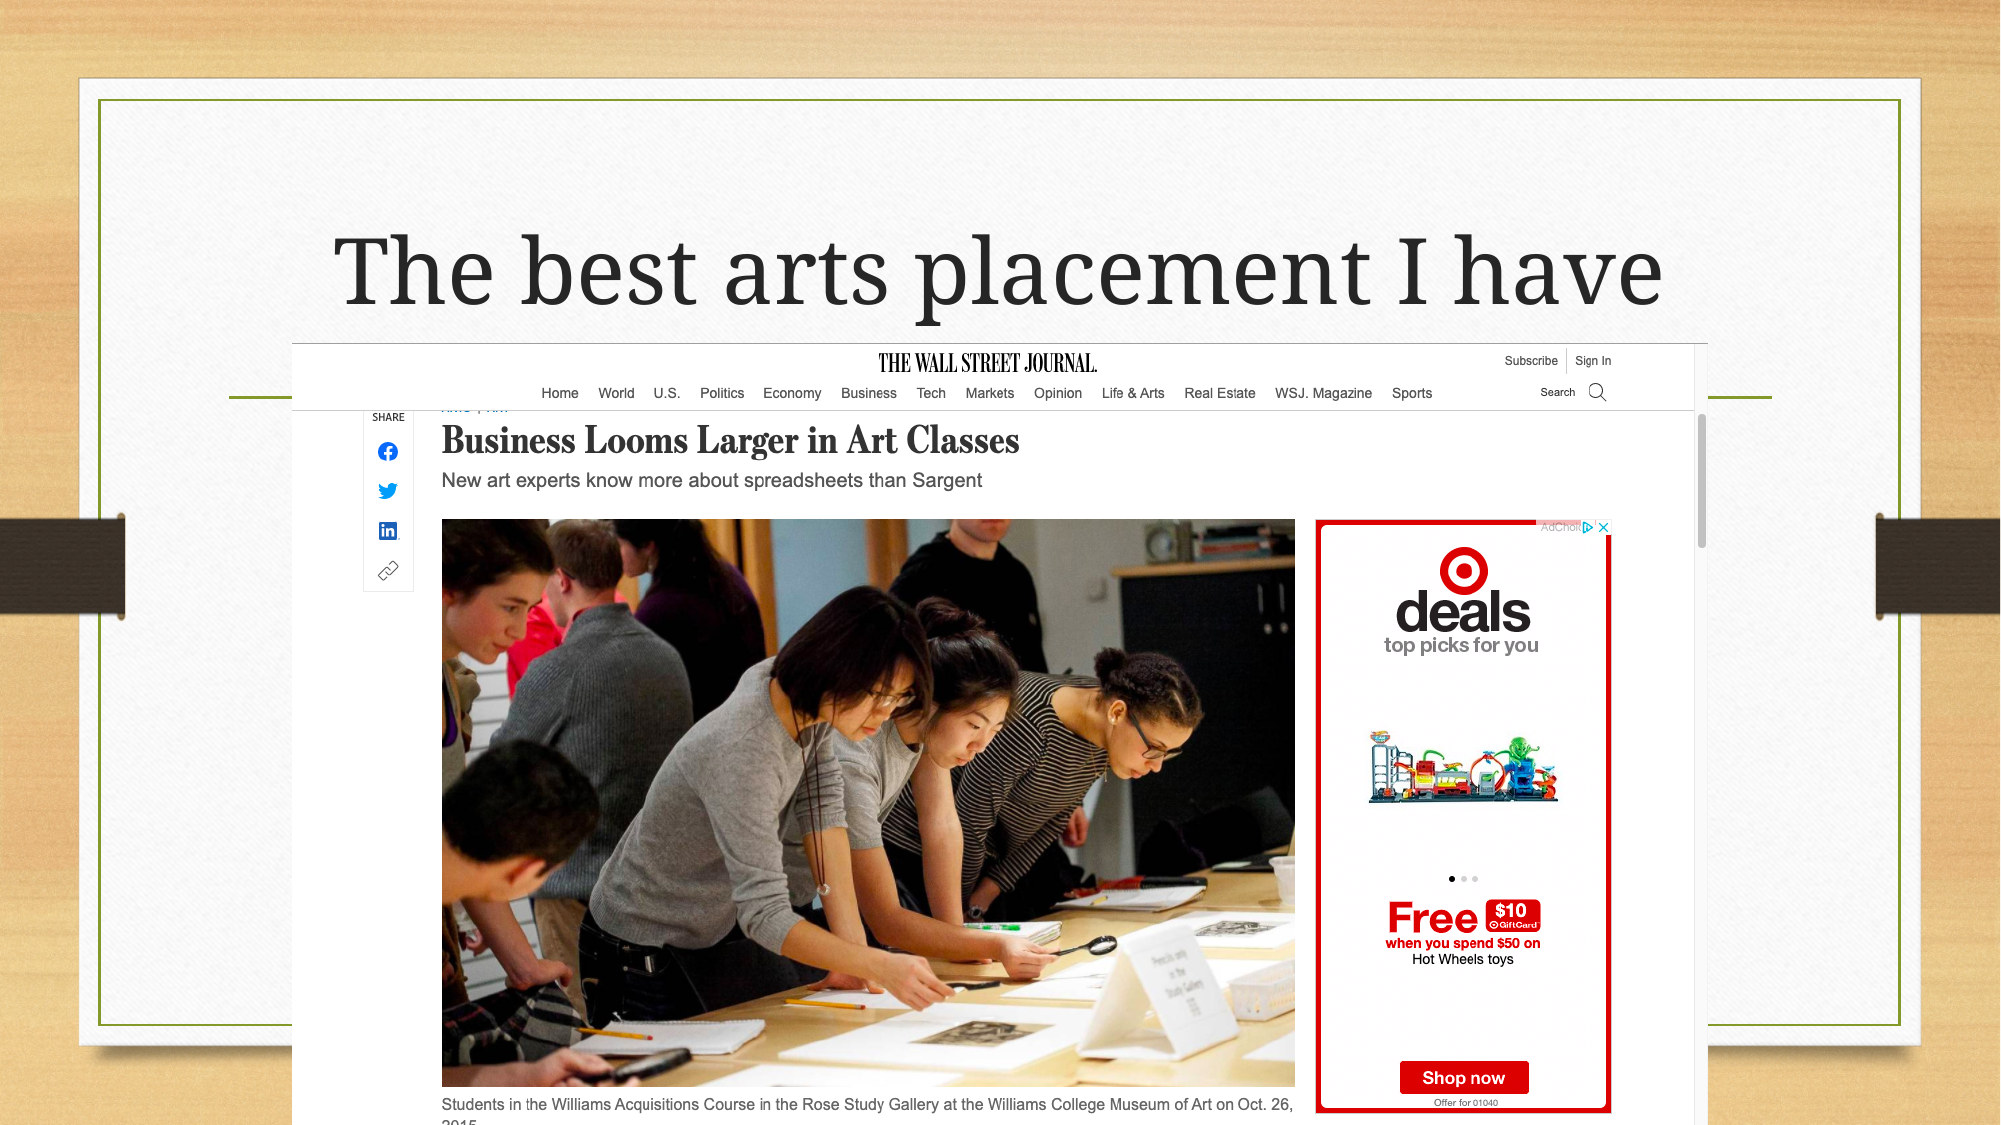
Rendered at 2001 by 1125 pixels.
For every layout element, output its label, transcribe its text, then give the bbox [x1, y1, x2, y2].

picture [0, 0, 2001, 1125]
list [292, 342, 1708, 1125]
title The best arts placement I have [212, 161, 1788, 375]
